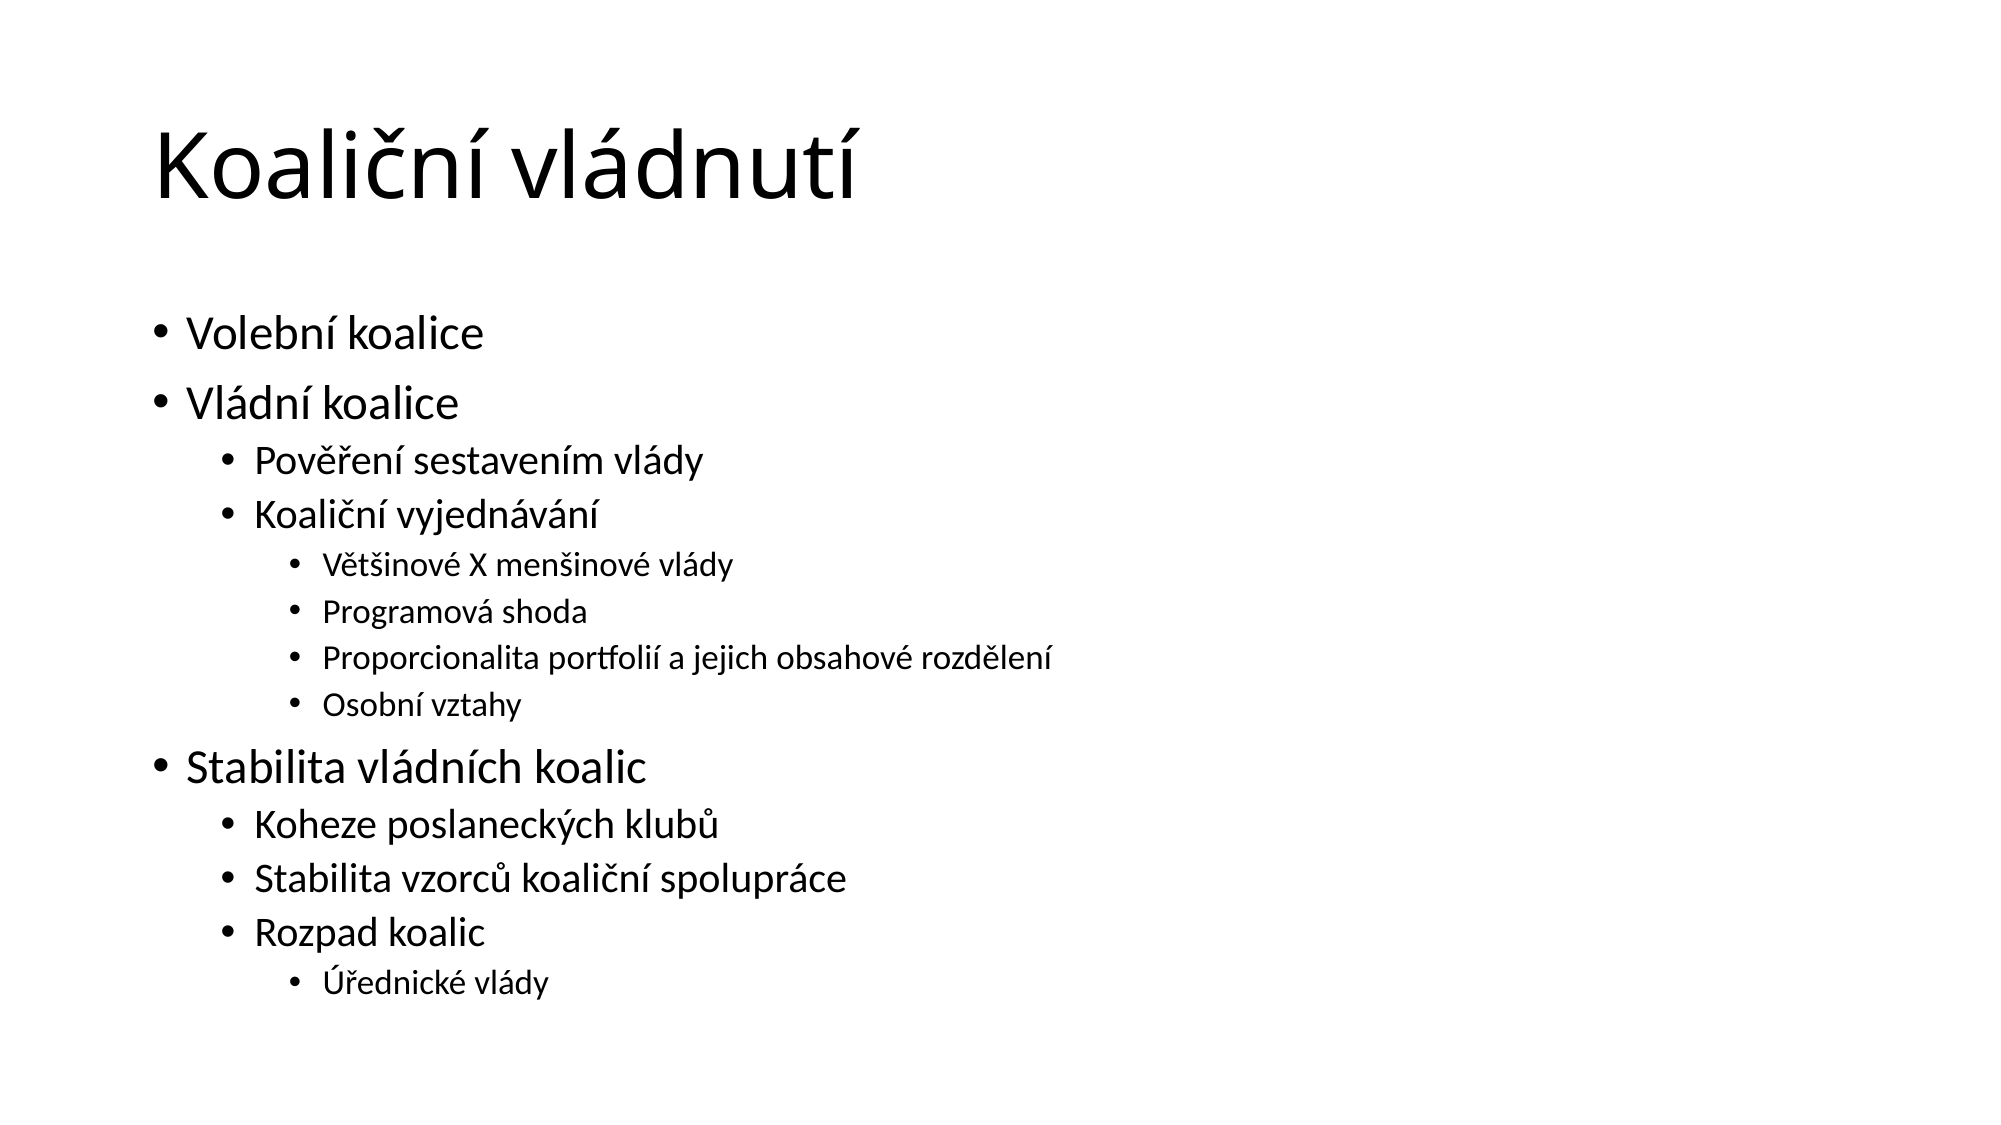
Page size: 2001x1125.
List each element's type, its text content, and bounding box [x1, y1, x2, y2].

list Volební koalice Vládní koalice Pověření sestavením vlády Koaliční vyjednávání Většinové X menšinové vlády Programová shoda Proporcionalita portfolií a jejich obsahové rozdělení Osobní vztahy Stabilita vládních koalic Koheze poslaneckých klubů Stabilita vzorců koaliční spolupráce Rozpad koalic Úřednické vlády [137, 299, 1863, 1014]
title Koaliční vládnutí [137, 59, 1863, 278]
